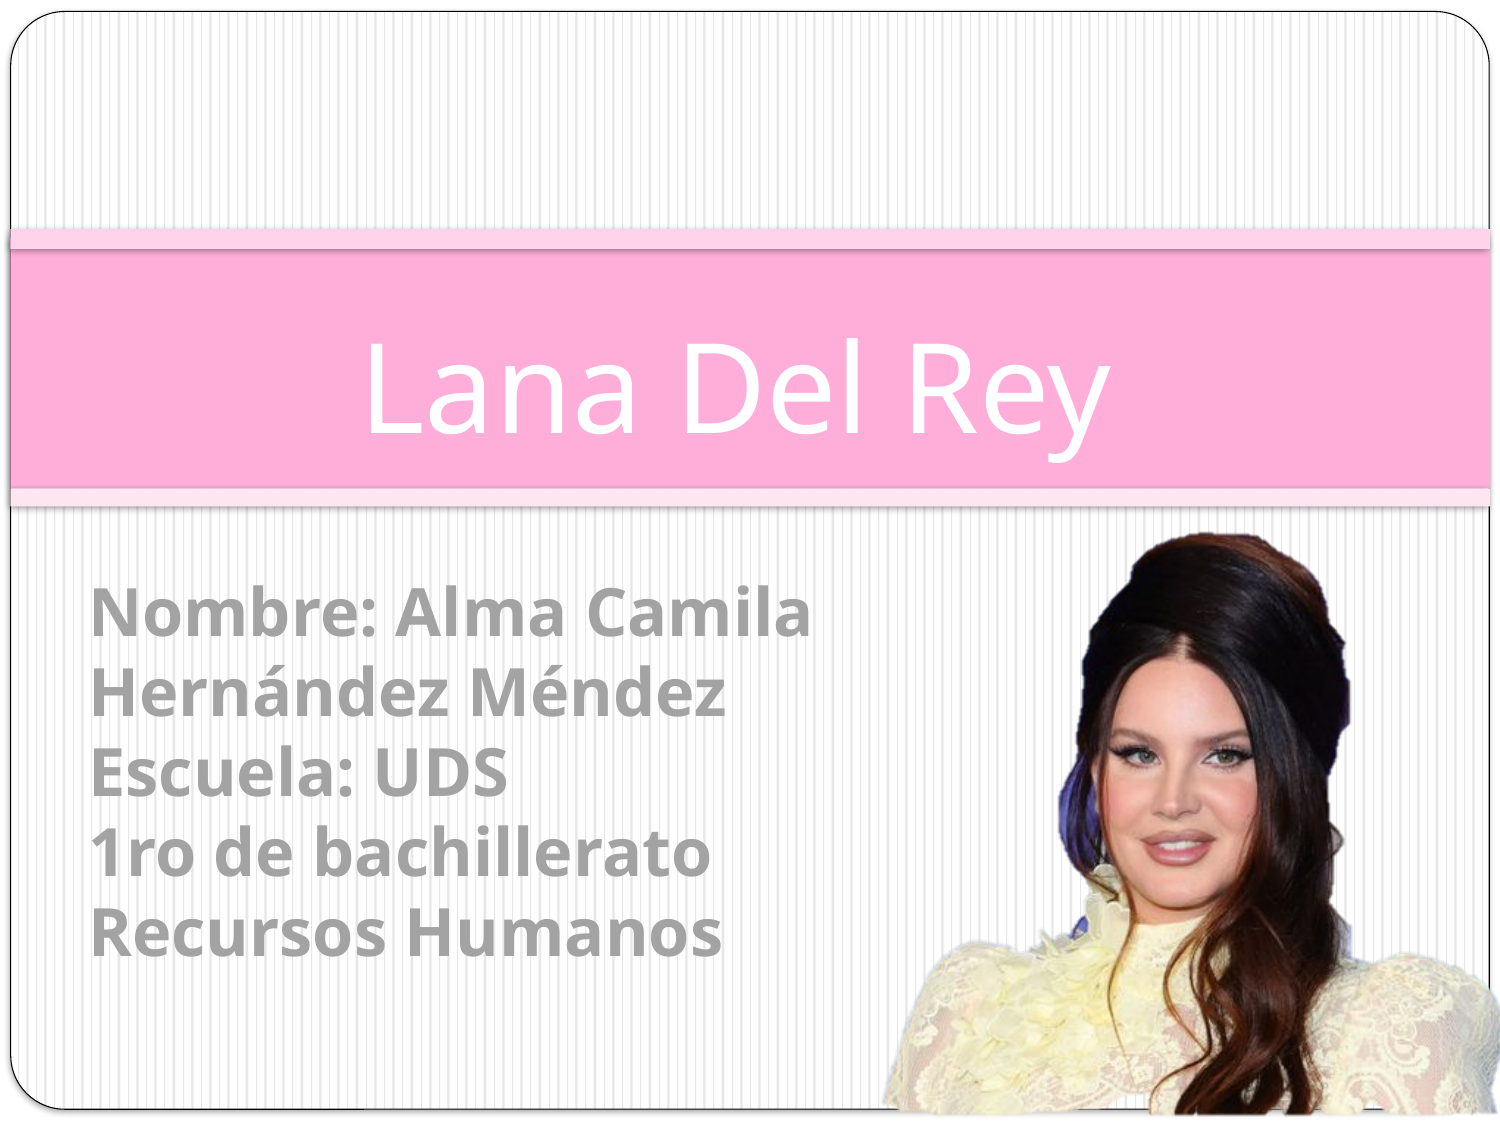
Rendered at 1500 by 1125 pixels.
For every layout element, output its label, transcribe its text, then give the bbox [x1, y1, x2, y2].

title Lana Del Rey [76, 267, 1427, 509]
text_box Nombre: Alma Camila Hernández Méndez Escuela: UDS 1ro de bachillerato Recursos Humanos [73, 562, 803, 977]
picture [808, 526, 1500, 1125]
